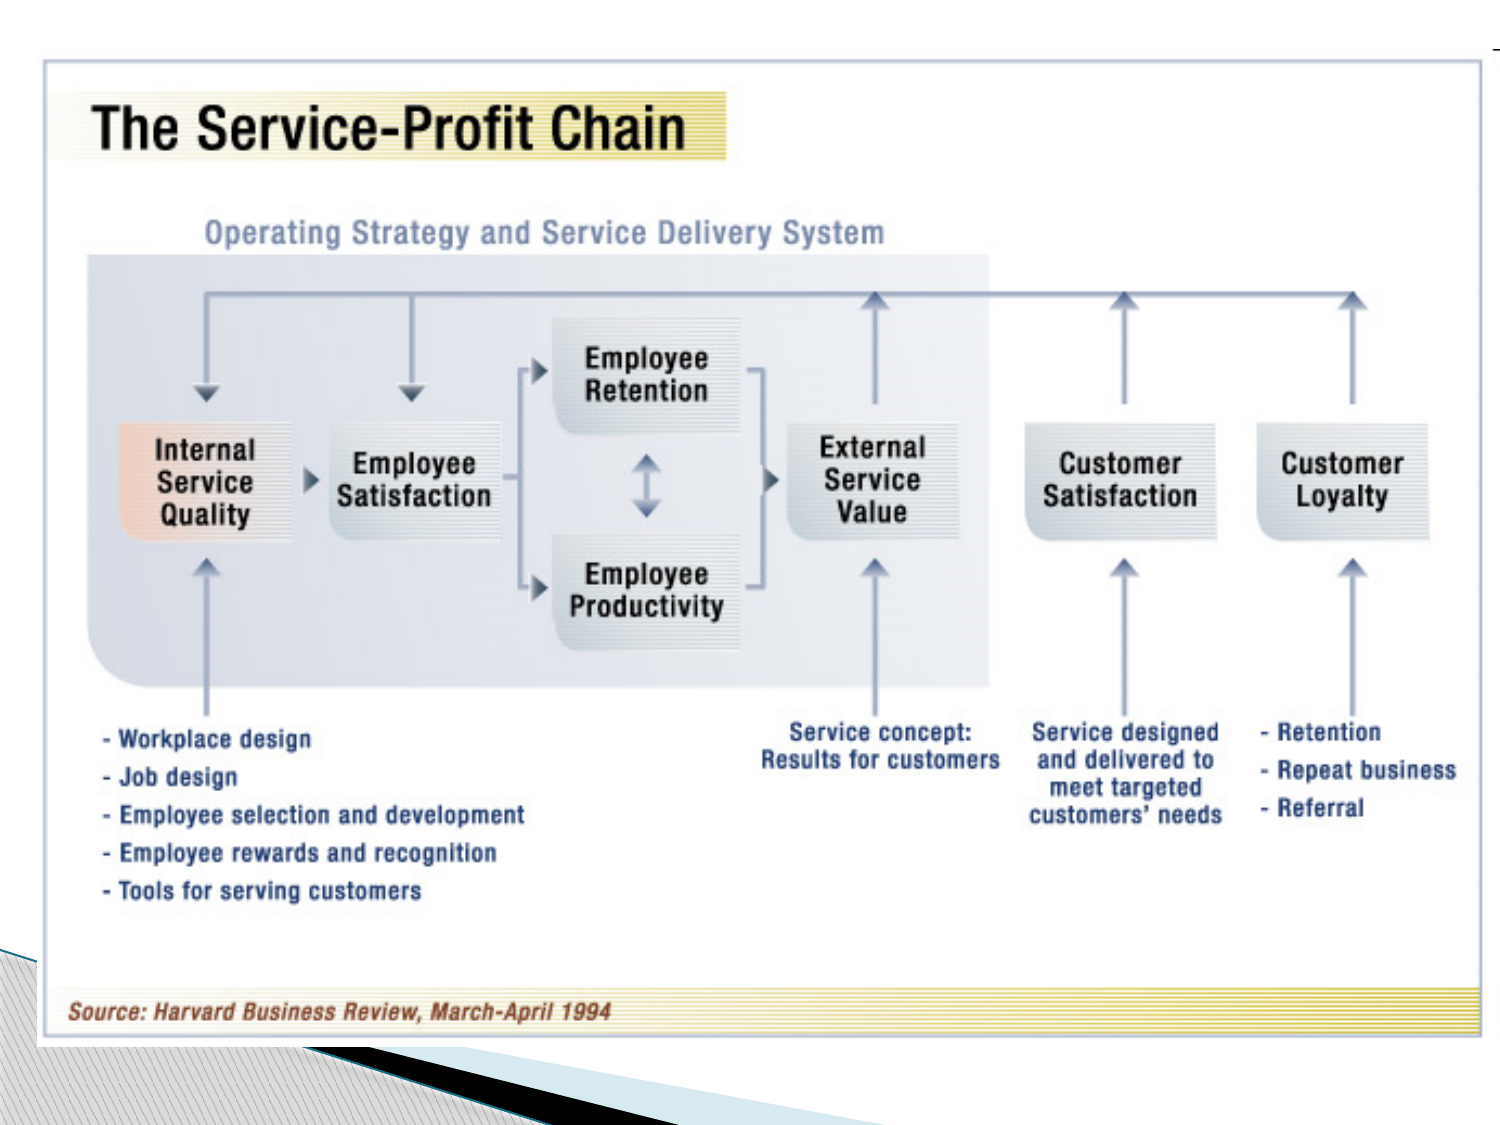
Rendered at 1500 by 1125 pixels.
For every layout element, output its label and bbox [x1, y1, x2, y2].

picture [37, 49, 1500, 1048]
